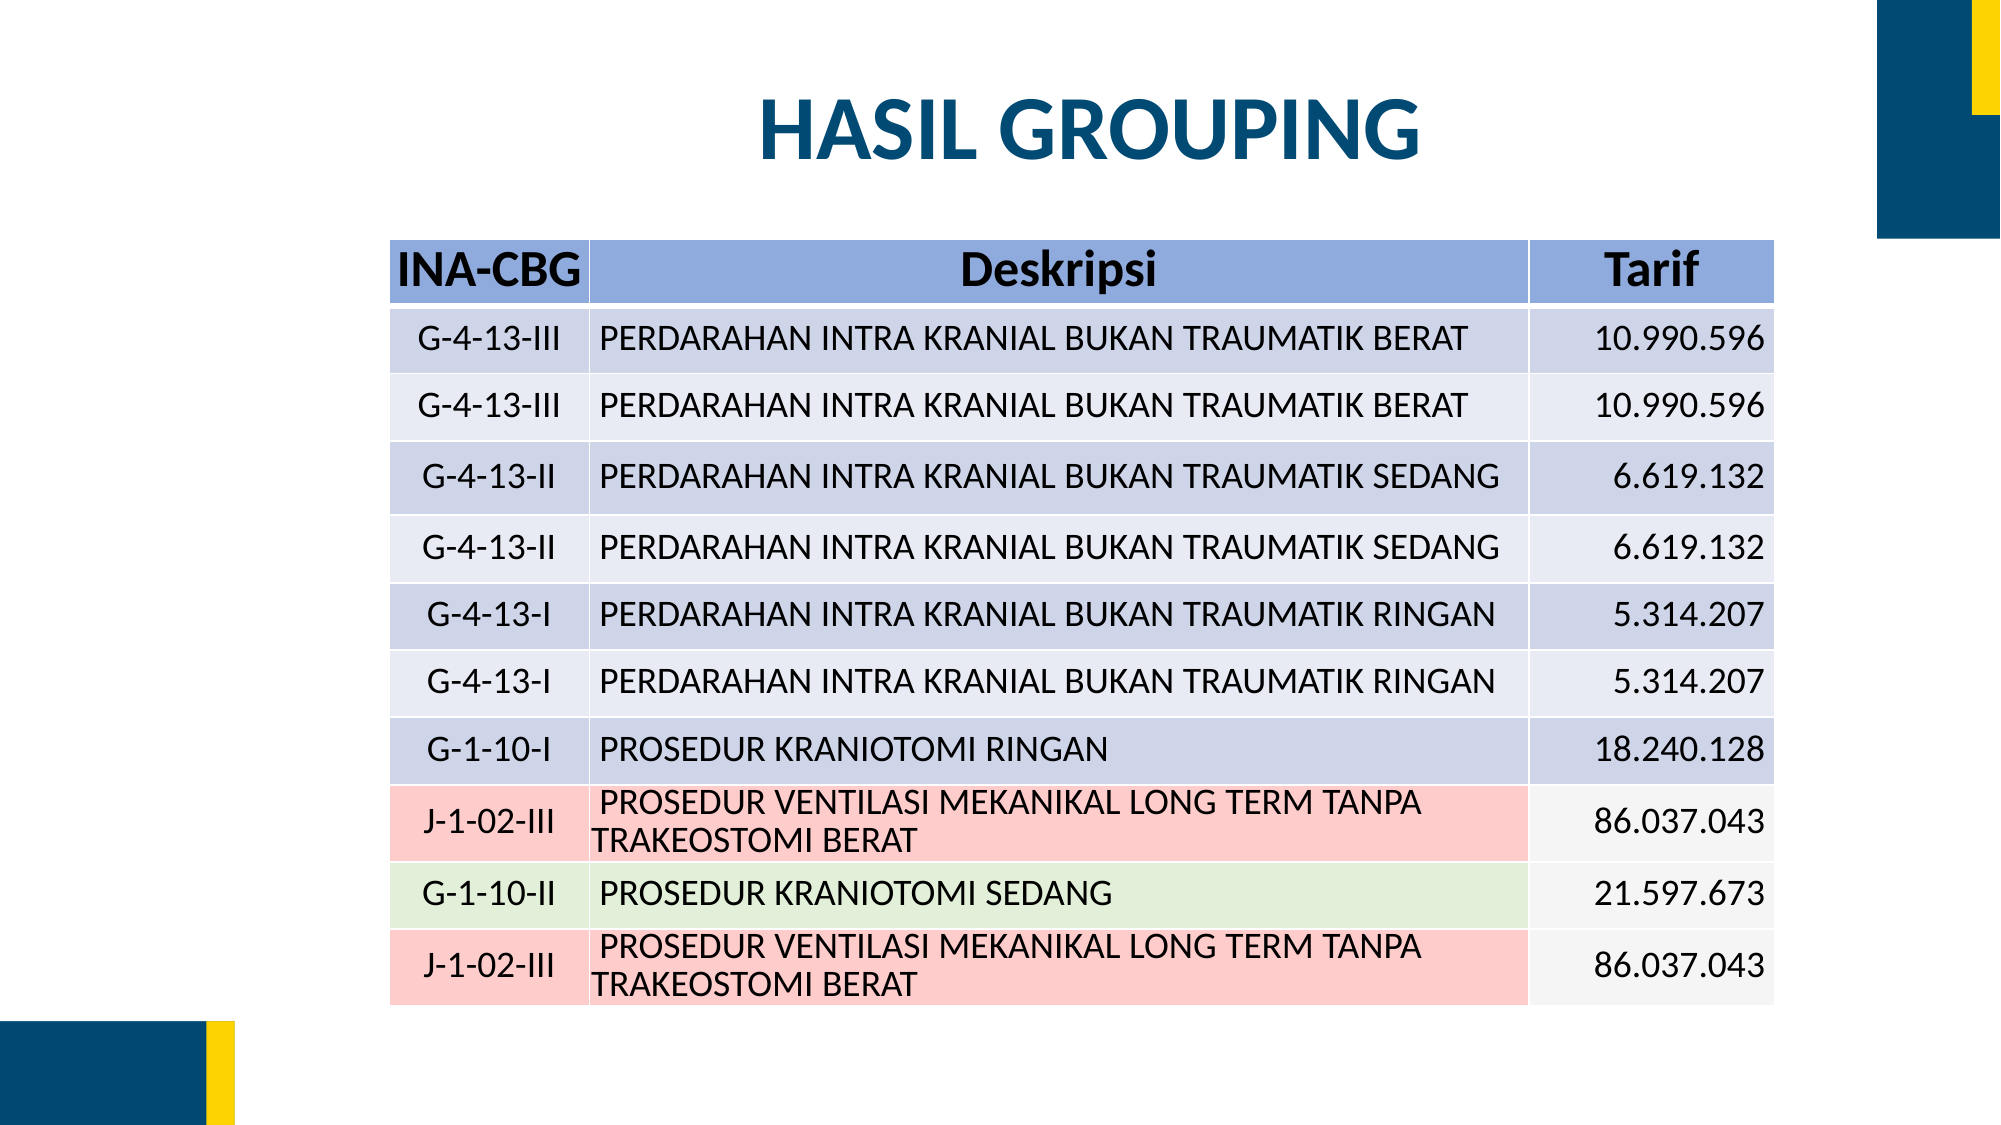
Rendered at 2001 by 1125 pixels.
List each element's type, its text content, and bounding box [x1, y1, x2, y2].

table_cell 10.990.596 [1530, 374, 1774, 440]
text_box [1971, 0, 2000, 116]
table_cell PERDARAHAN INTRA KRANIAL BUKAN TRAUMATIK RINGAN [590, 651, 1528, 716]
table_cell J-1-02-III [390, 930, 589, 1005]
table_cell PERDARAHAN INTRA KRANIAL BUKAN TRAUMATIK SEDANG [590, 516, 1528, 582]
table_cell G-4-13-I [390, 584, 589, 649]
table_cell PERDARAHAN INTRA KRANIAL BUKAN TRAUMATIK SEDANG [590, 442, 1528, 514]
table_cell J-1-02-III [390, 786, 589, 861]
table_cell 21.597.673 [1530, 863, 1774, 928]
table_cell PROSEDUR VENTILASI MEKANIKAL LONG TERM TANPA TRAKEOSTOMI BERAT [590, 930, 1528, 1005]
table_cell G-4-13-I [390, 651, 589, 716]
table_cell G-4-13-II [390, 442, 589, 514]
table_cell 86.037.043 [1530, 786, 1774, 861]
text_box [1876, 0, 2000, 240]
table_cell G-4-13-II [390, 516, 589, 582]
table_header Deskripsi [590, 240, 1528, 303]
table_cell 6.619.132 [1530, 516, 1774, 582]
table_cell PROSEDUR VENTILASI MEKANIKAL LONG TERM TANPA TRAKEOSTOMI BERAT [590, 786, 1528, 861]
table_cell 6.619.132 [1530, 442, 1774, 514]
text_box HASIL GROUPING [2, 29, 1876, 239]
table_cell PERDARAHAN INTRA KRANIAL BUKAN TRAUMATIK BERAT [590, 374, 1528, 440]
table_cell PROSEDUR KRANIOTOMI RINGAN [590, 718, 1528, 784]
table_cell 86.037.043 [1530, 930, 1774, 1005]
table_cell G-1-10-II [390, 863, 589, 928]
table_header INA-CBG [390, 240, 589, 303]
table_header Tarif [1530, 240, 1774, 303]
table_cell 5.314.207 [1530, 584, 1774, 649]
table_cell 18.240.128 [1530, 718, 1774, 784]
table_cell G-1-10-I [390, 718, 589, 784]
table_cell G-4-13-III [390, 309, 589, 373]
table_cell 5.314.207 [1530, 651, 1774, 716]
table_cell G-4-13-III [390, 374, 589, 440]
table_cell PROSEDUR KRANIOTOMI SEDANG [590, 863, 1528, 928]
table_cell 10.990.596 [1530, 309, 1774, 373]
table_cell PERDARAHAN INTRA KRANIAL BUKAN TRAUMATIK BERAT [590, 309, 1528, 373]
picture [0, 1021, 236, 1125]
table_cell PERDARAHAN INTRA KRANIAL BUKAN TRAUMATIK RINGAN [590, 584, 1528, 649]
